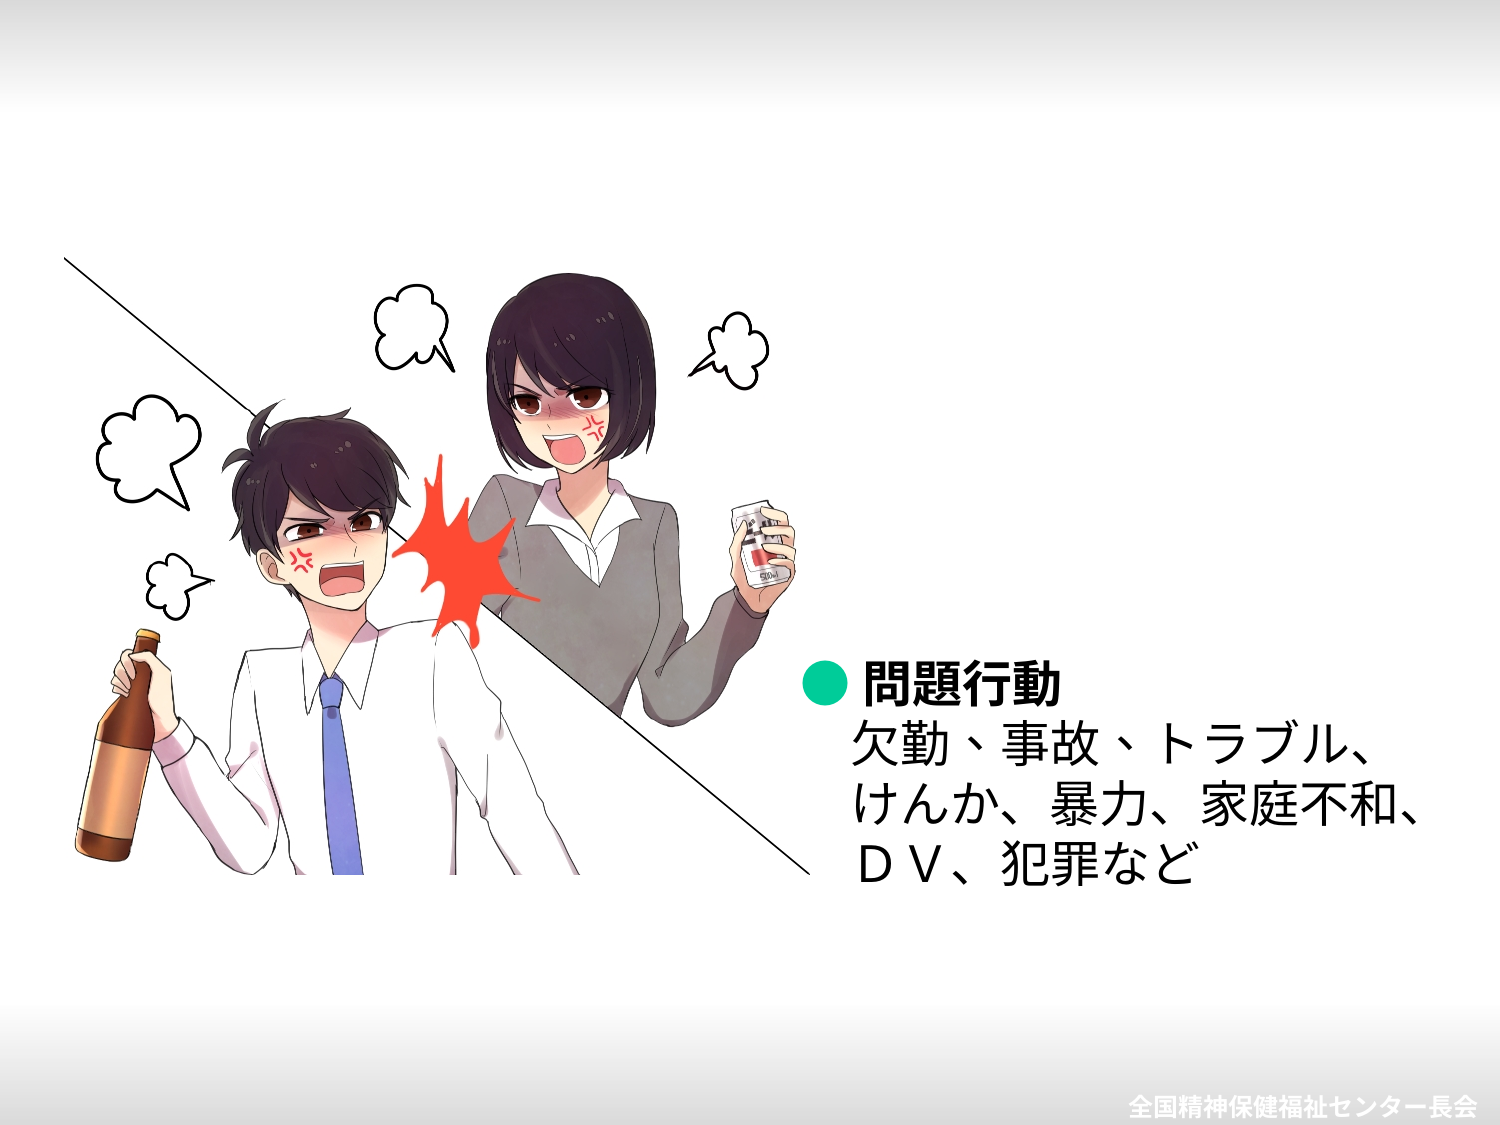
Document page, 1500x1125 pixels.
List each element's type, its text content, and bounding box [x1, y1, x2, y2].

text_box 全国精神保健福祉センター長会 [1103, 1084, 1500, 1125]
picture [0, 0, 1500, 1125]
text_box ●問題行動 欠勤、事故、トラブル、 けんか、暴力、家庭不和、 ＤＶ、犯罪など [785, 645, 1471, 900]
